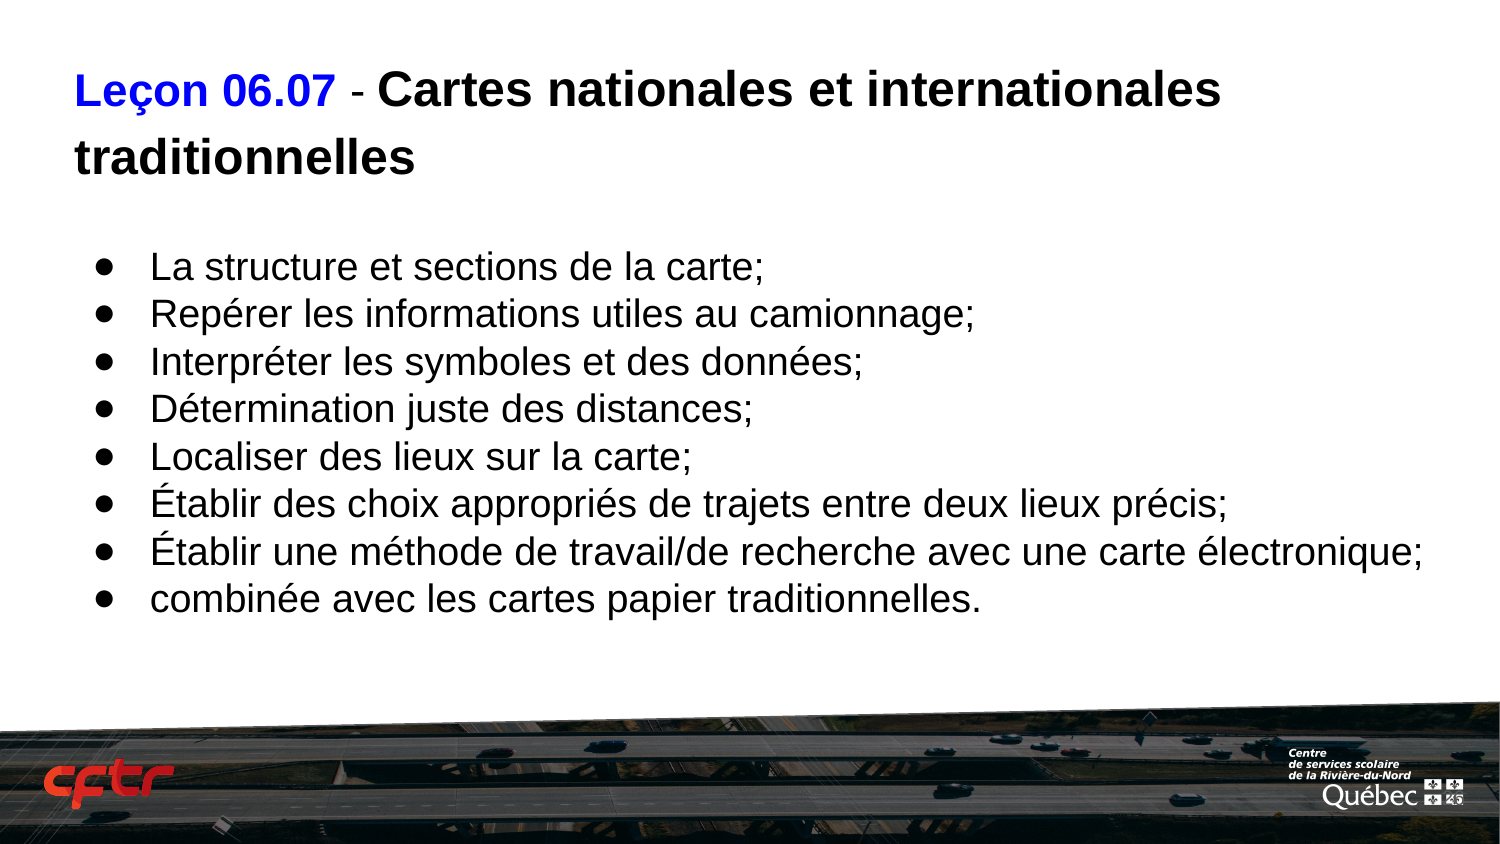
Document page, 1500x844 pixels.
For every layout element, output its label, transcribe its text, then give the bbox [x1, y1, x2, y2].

slide_number ‹#› [1389, 764, 1480, 830]
title Leçon 06.07 - Cartes nationales et internationales traditionnelles La structure et sections de la carte; Repérer les informations utiles au camionnage; Interpréter les symboles et des données; Détermination juste des distances; Localiser des lieux sur la carte; Établir des choix appropriés de trajets entre deux lieux précis; Établir une méthode de travail/de recherche avec une carte électronique; combinée avec les cartes papier traditionnelles. [59, 421, 1500, 580]
picture [0, 704, 1499, 844]
